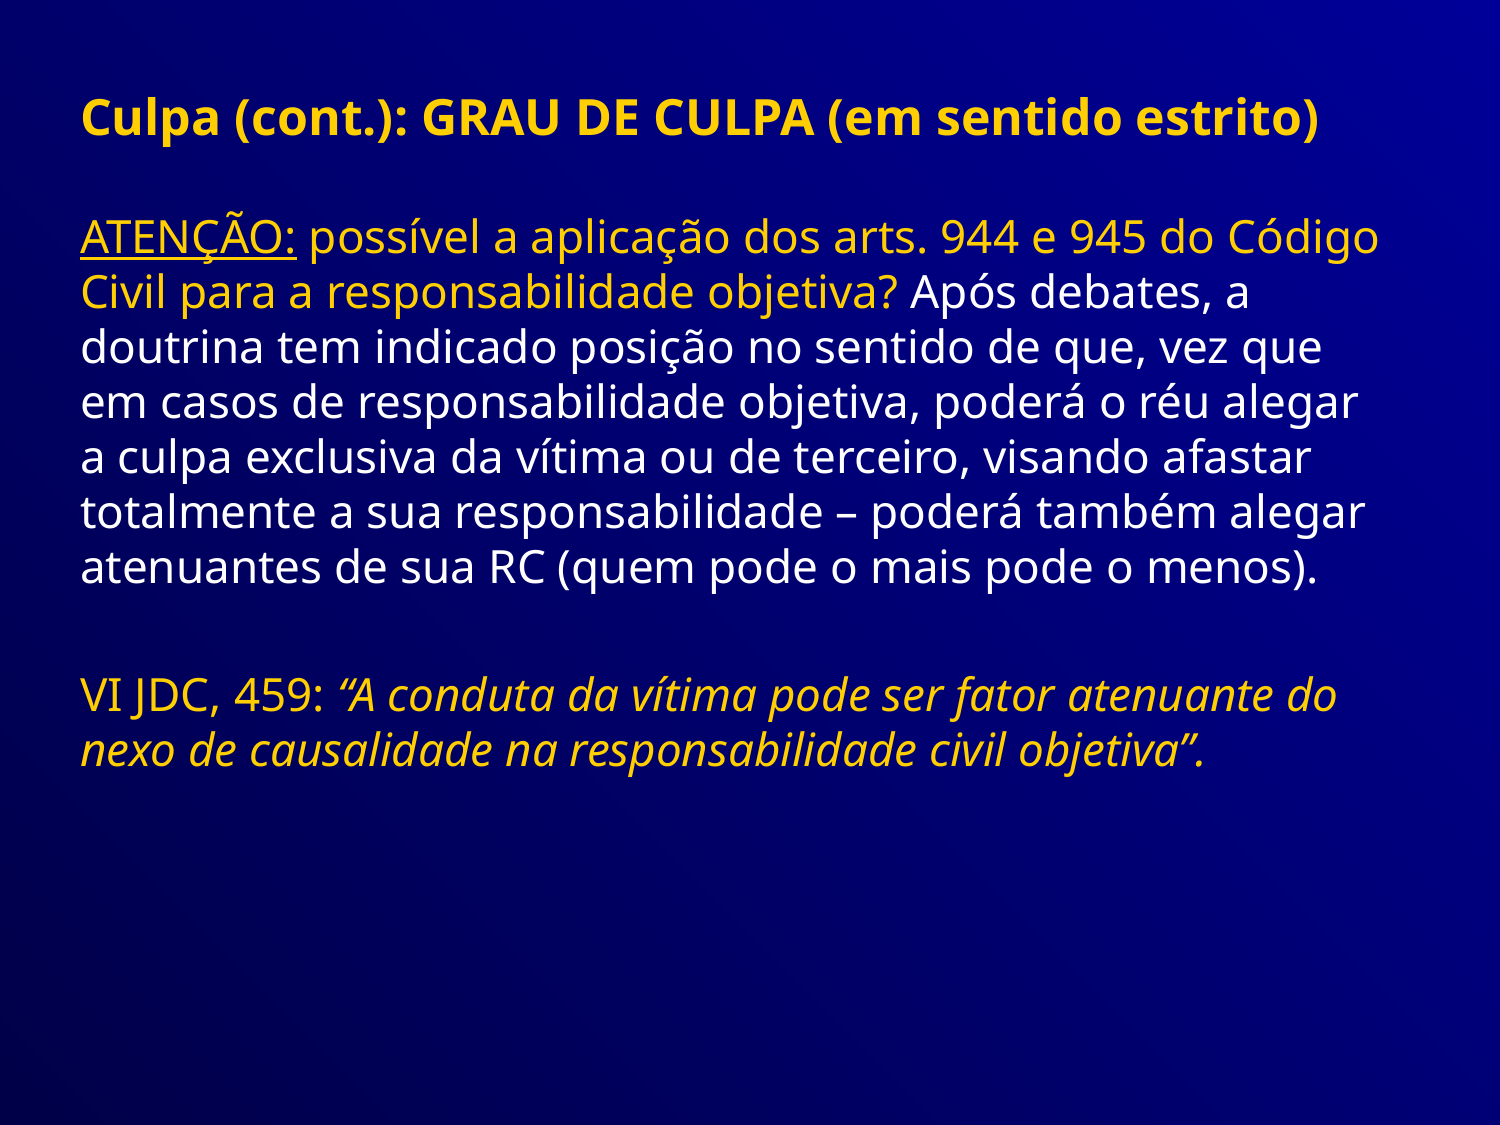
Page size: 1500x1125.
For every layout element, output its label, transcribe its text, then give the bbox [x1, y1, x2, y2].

list Culpa (cont.): GRAU DE CULPA (em sentido estrito) ATENÇÃO: possível a aplicação dos arts. 944 e 945 do Código Civil para a responsabilidade objetiva? Após debates, a doutrina tem indicado posição no sentido de que, vez que em casos de responsabilidade objetiva, poderá o réu alegar a culpa exclusiva da vítima ou de terceiro, visando afastar totalmente a sua responsabilidade – poderá também alegar atenuantes de sua RC (quem pode o mais pode o menos). VI JDC, 459: “A conduta da vítima pode ser fator atenuante do nexo de causalidade na responsabilidade civil objetiva”. [64, 78, 1412, 1054]
